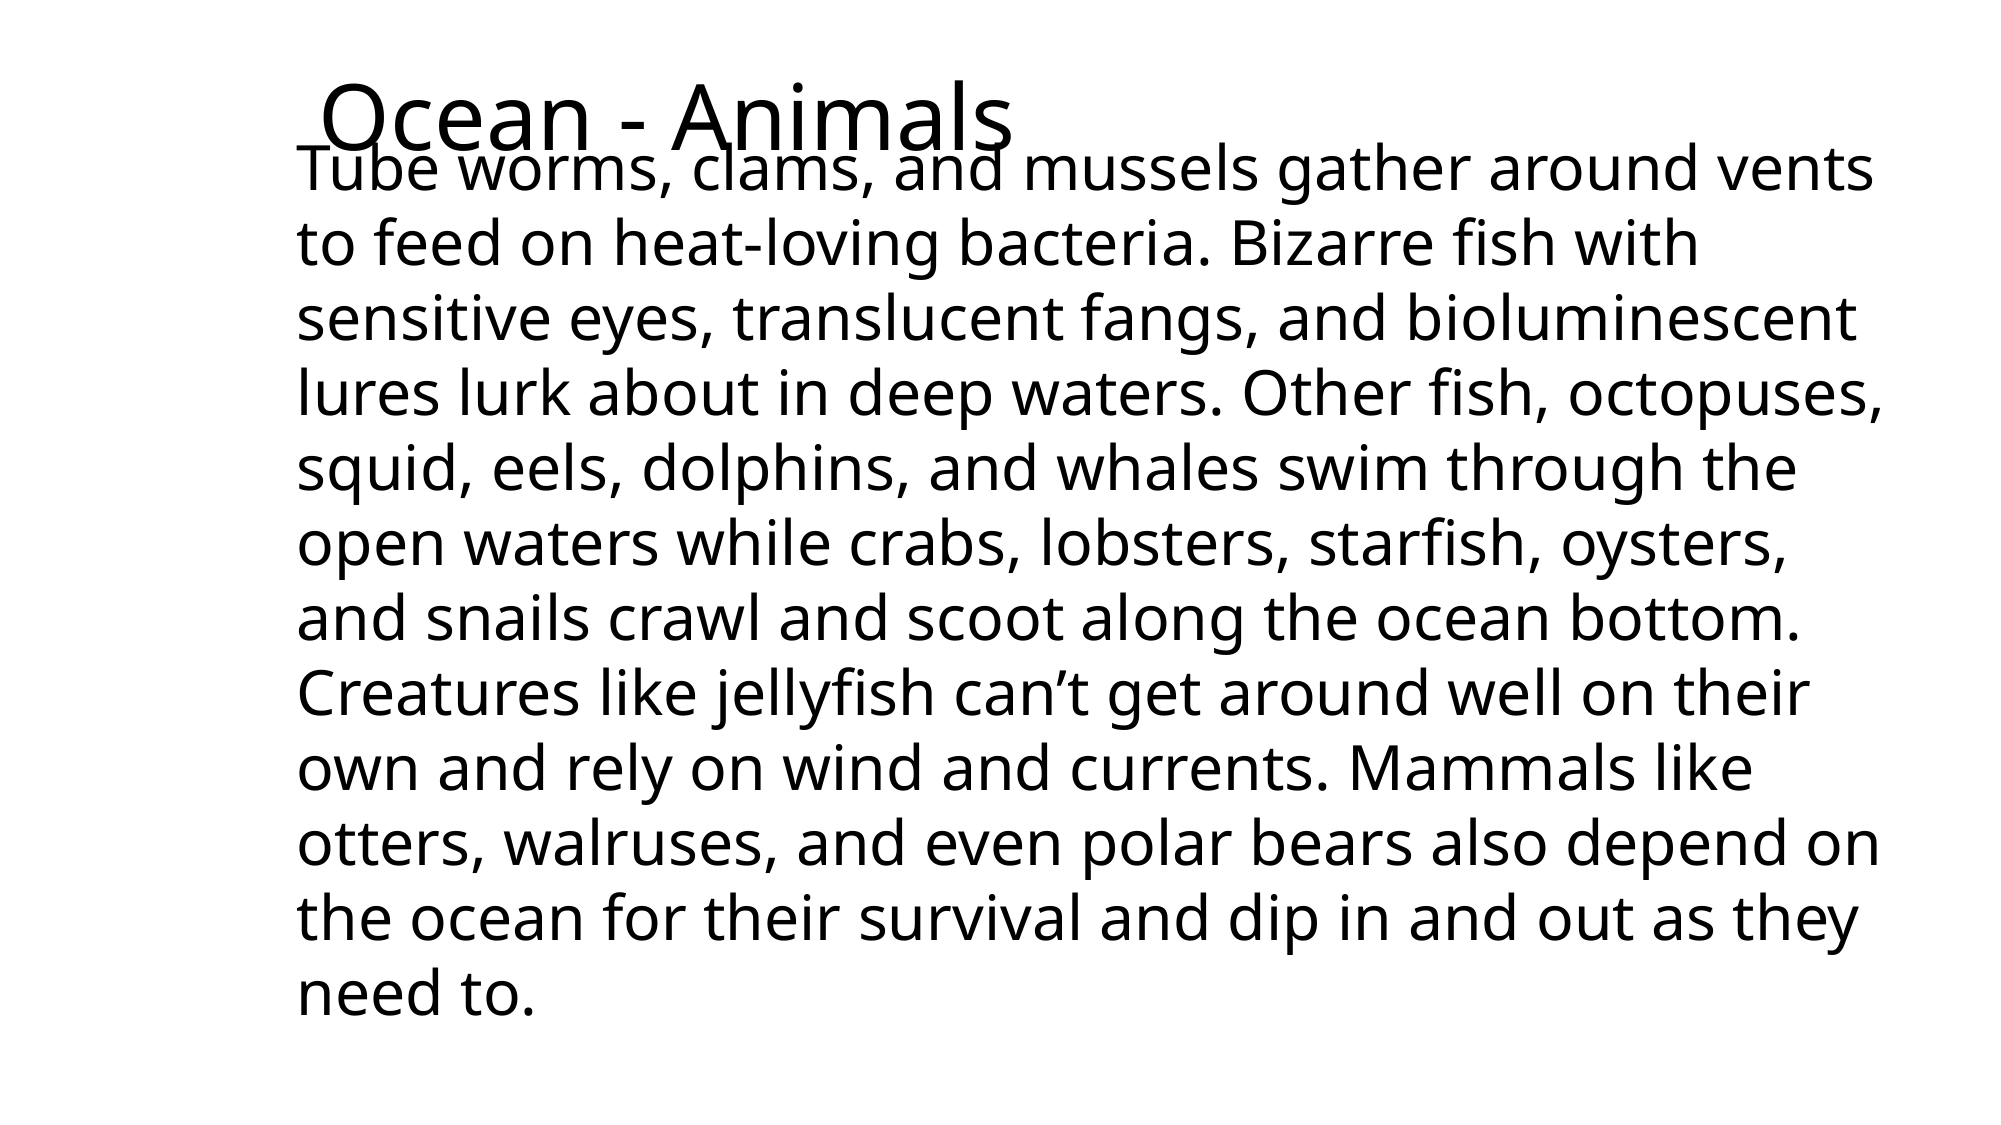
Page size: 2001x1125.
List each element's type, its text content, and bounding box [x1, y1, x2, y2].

title Ocean - Animals [303, 16, 1766, 121]
text_box Tube worms, clams, and mussels gather around vents to feed on heat-loving bacteria. Bizarre fish with sensitive eyes, translucent fangs, and bioluminescent lures lurk about in deep waters. Other fish, octopuses, squid, eels, dolphins, and whales swim through the open waters while crabs, lobsters, starfish, oysters, and snails crawl and scoot along the ocean bottom. Creatures like jellyfish can’t get around well on their own and rely on wind and currents. Mammals like otters, walruses, and even polar bears also depend on the ocean for their survival and dip in and out as they need to. [282, 121, 1931, 1036]
